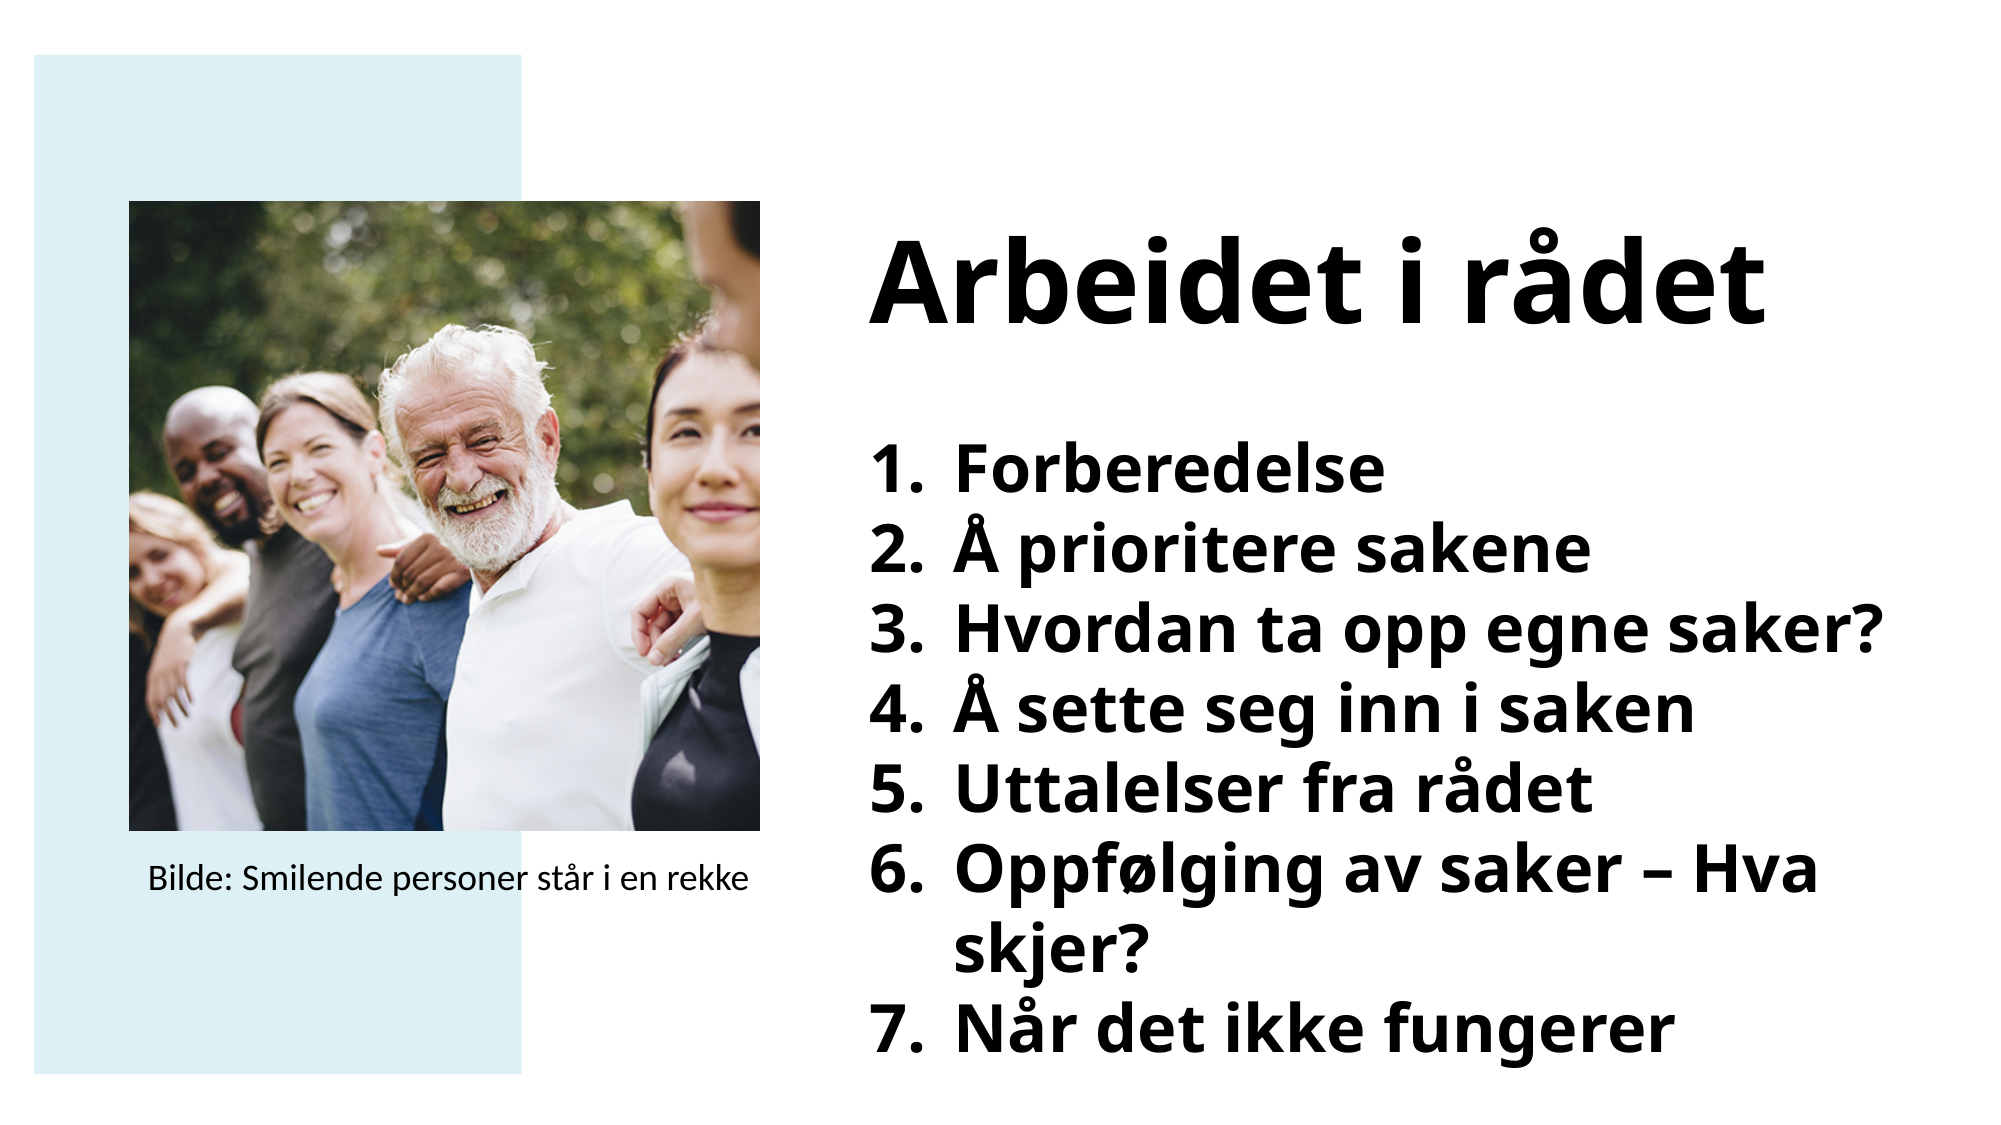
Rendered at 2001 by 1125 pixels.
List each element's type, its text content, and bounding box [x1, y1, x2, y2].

picture [129, 201, 760, 831]
text_box Bilde: Smilende personer står i en rekke [133, 845, 766, 906]
text_box Arbeidet i rådet Forberedelse Å prioritere sakene Hvordan ta opp egne saker? Å sette seg inn i saken Uttalelser fra rådet Oppfølging av saker – Hva skjer? Når det ikke fungerer [854, 201, 2000, 1125]
text_box [33, 54, 522, 1075]
